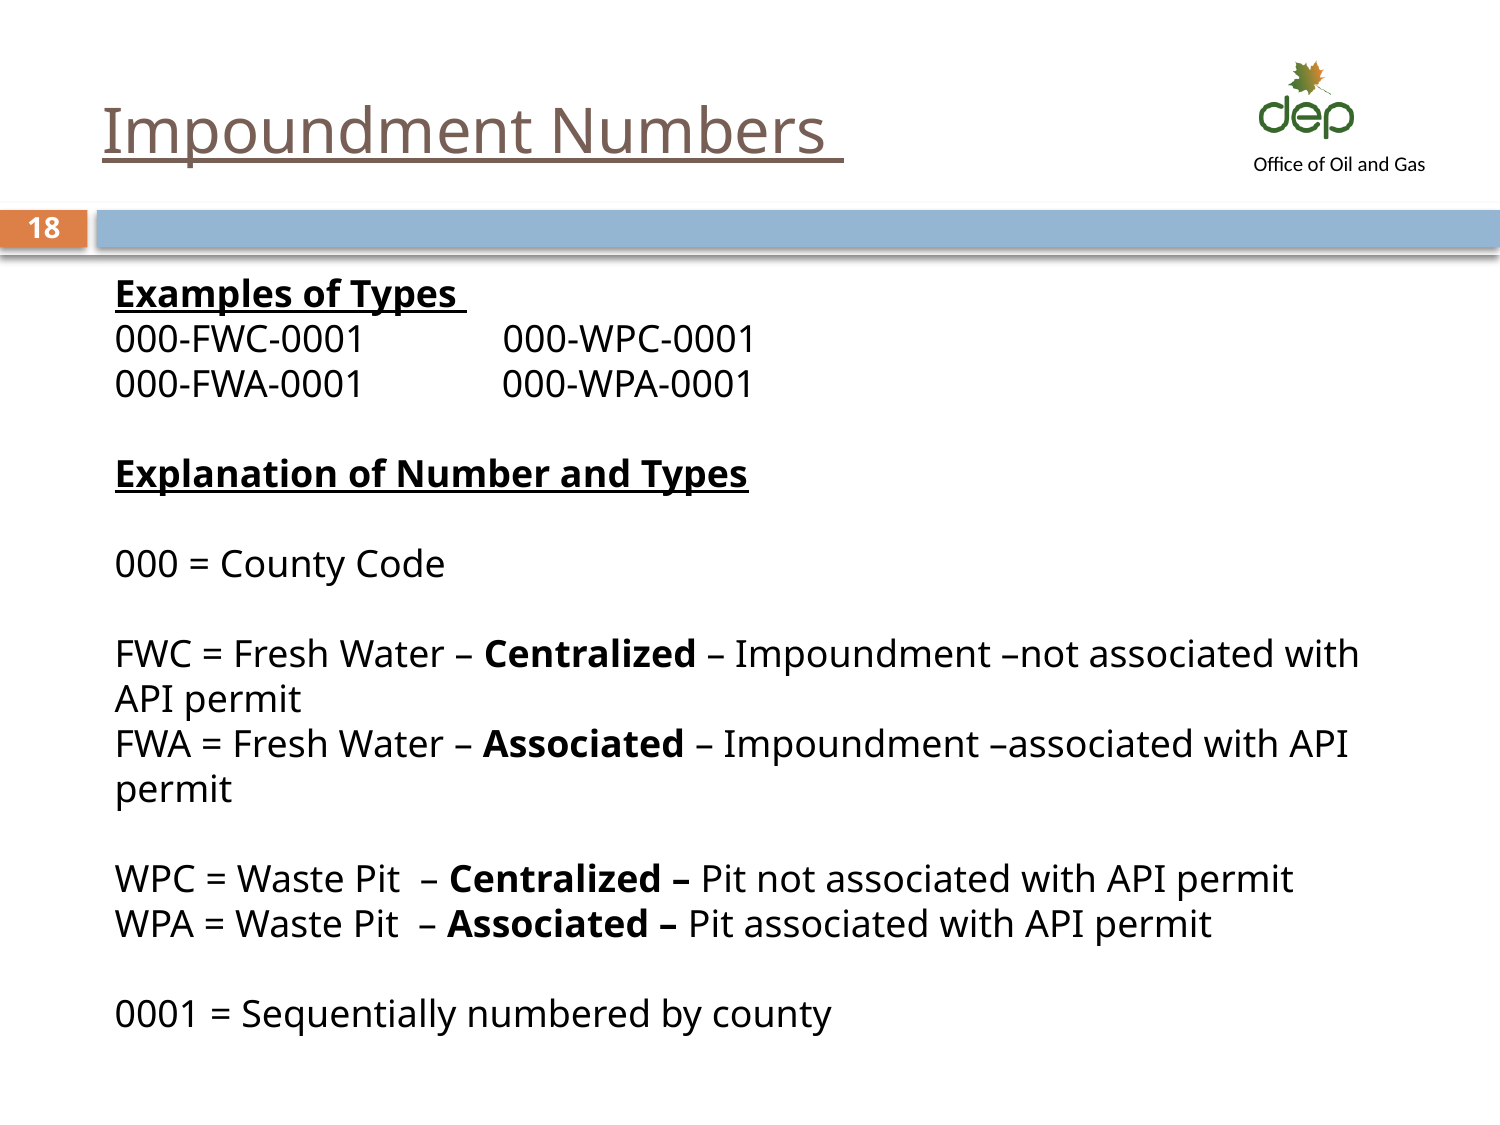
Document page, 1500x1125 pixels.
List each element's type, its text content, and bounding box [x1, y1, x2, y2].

slide_number 18 [0, 208, 88, 249]
title Impoundment Numbers [87, 81, 1038, 175]
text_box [1238, 58, 1480, 177]
text_box Examples of Types 000-FWC-0001 000-WPC-0001 000-FWA-0001 000-WPA-0001 Explanation of Number and Types 000 = County Code FWC = Fresh Water – Centralized – Impoundment –not associated with API permit FWA = Fresh Water – Associated – Impoundment –associated with API permit WPC = Waste Pit – Centralized – Pit not associated with API permit WPA = Waste Pit – Associated – Pit associated with API permit 0001 = Sequentially numbered by county [99, 262, 1424, 1125]
